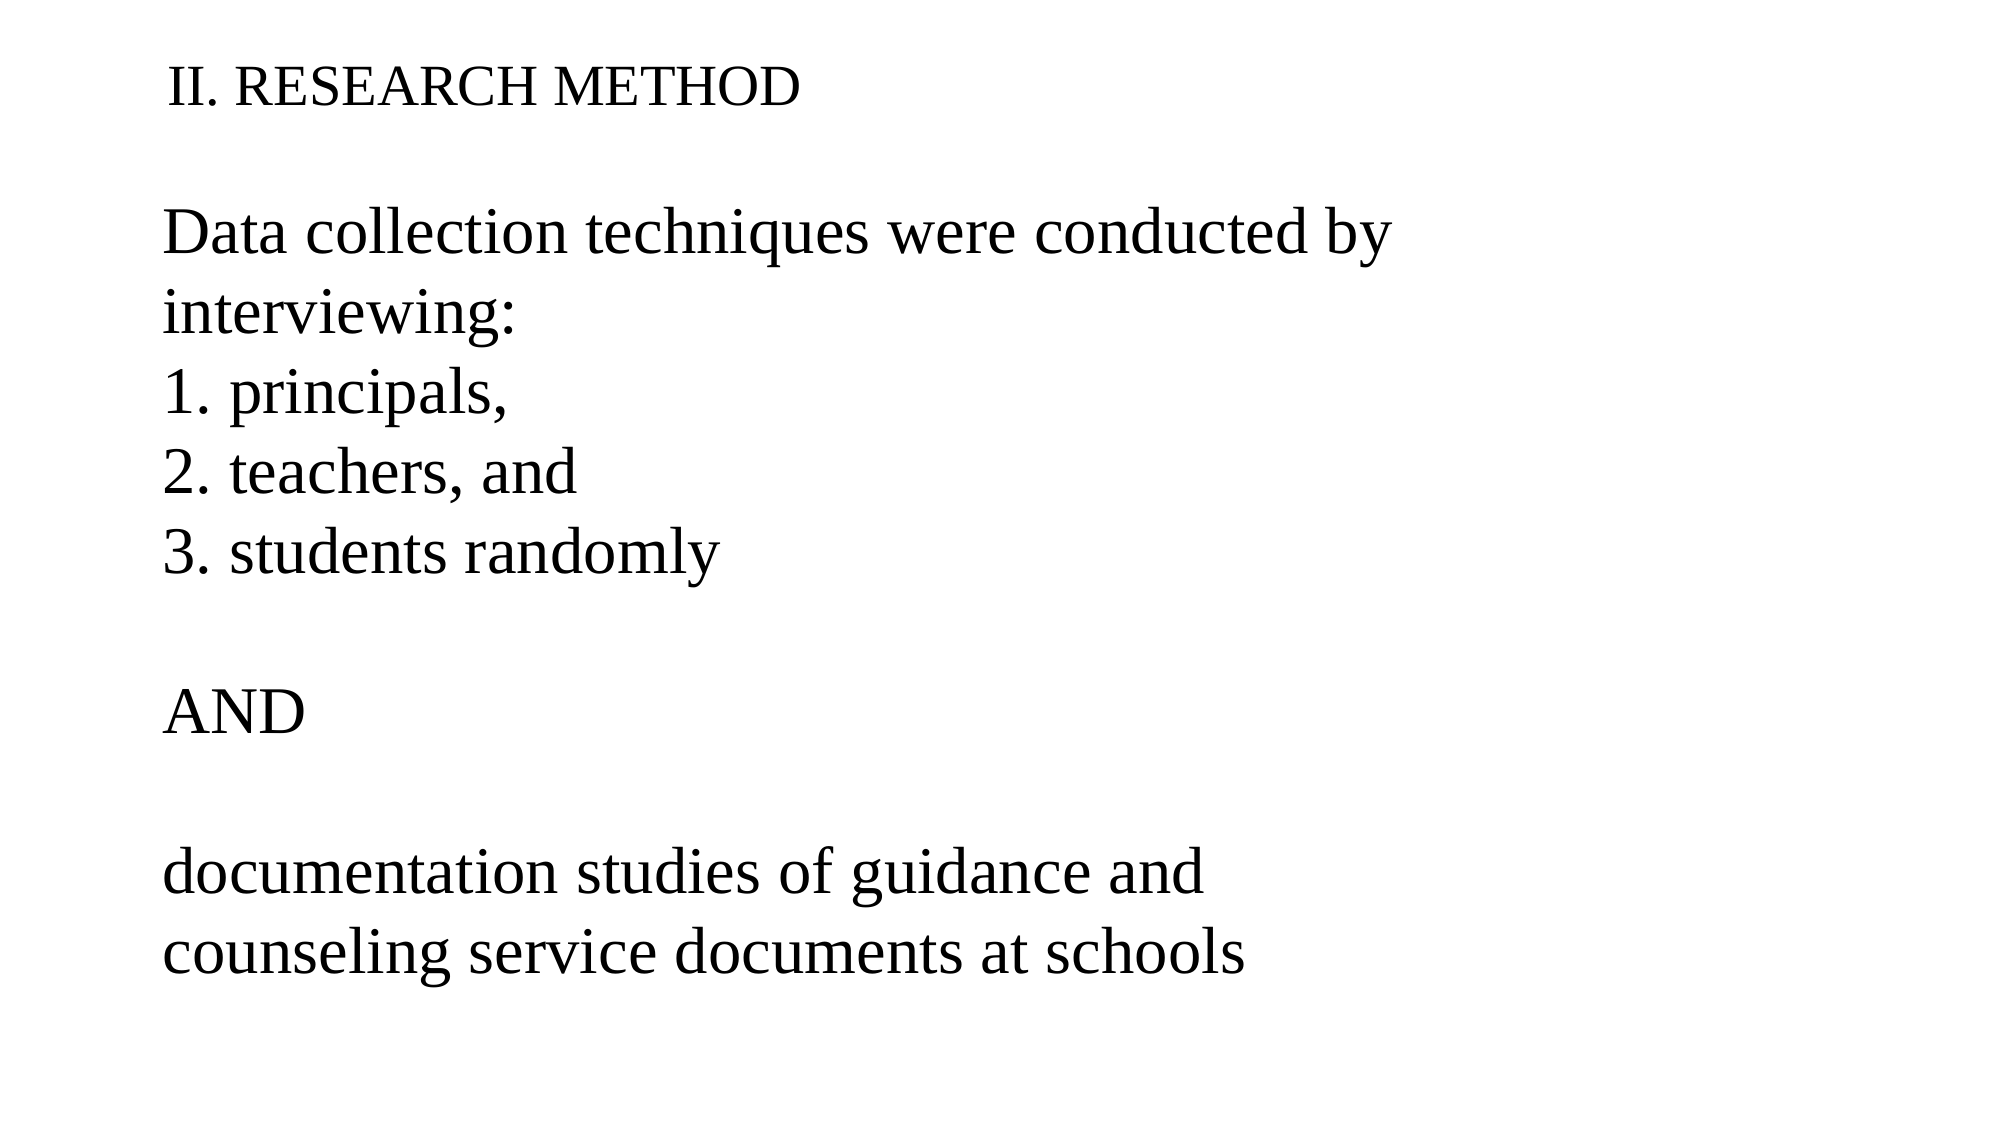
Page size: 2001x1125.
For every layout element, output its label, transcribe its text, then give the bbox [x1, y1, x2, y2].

text_box II. RESEARCH METHOD [152, 35, 817, 125]
text_box Data collection techniques were conducted by interviewing: 1. principals, 2. teachers, and 3. students randomly AND documentation studies of guidance and counseling service documents at schools [147, 179, 1448, 995]
